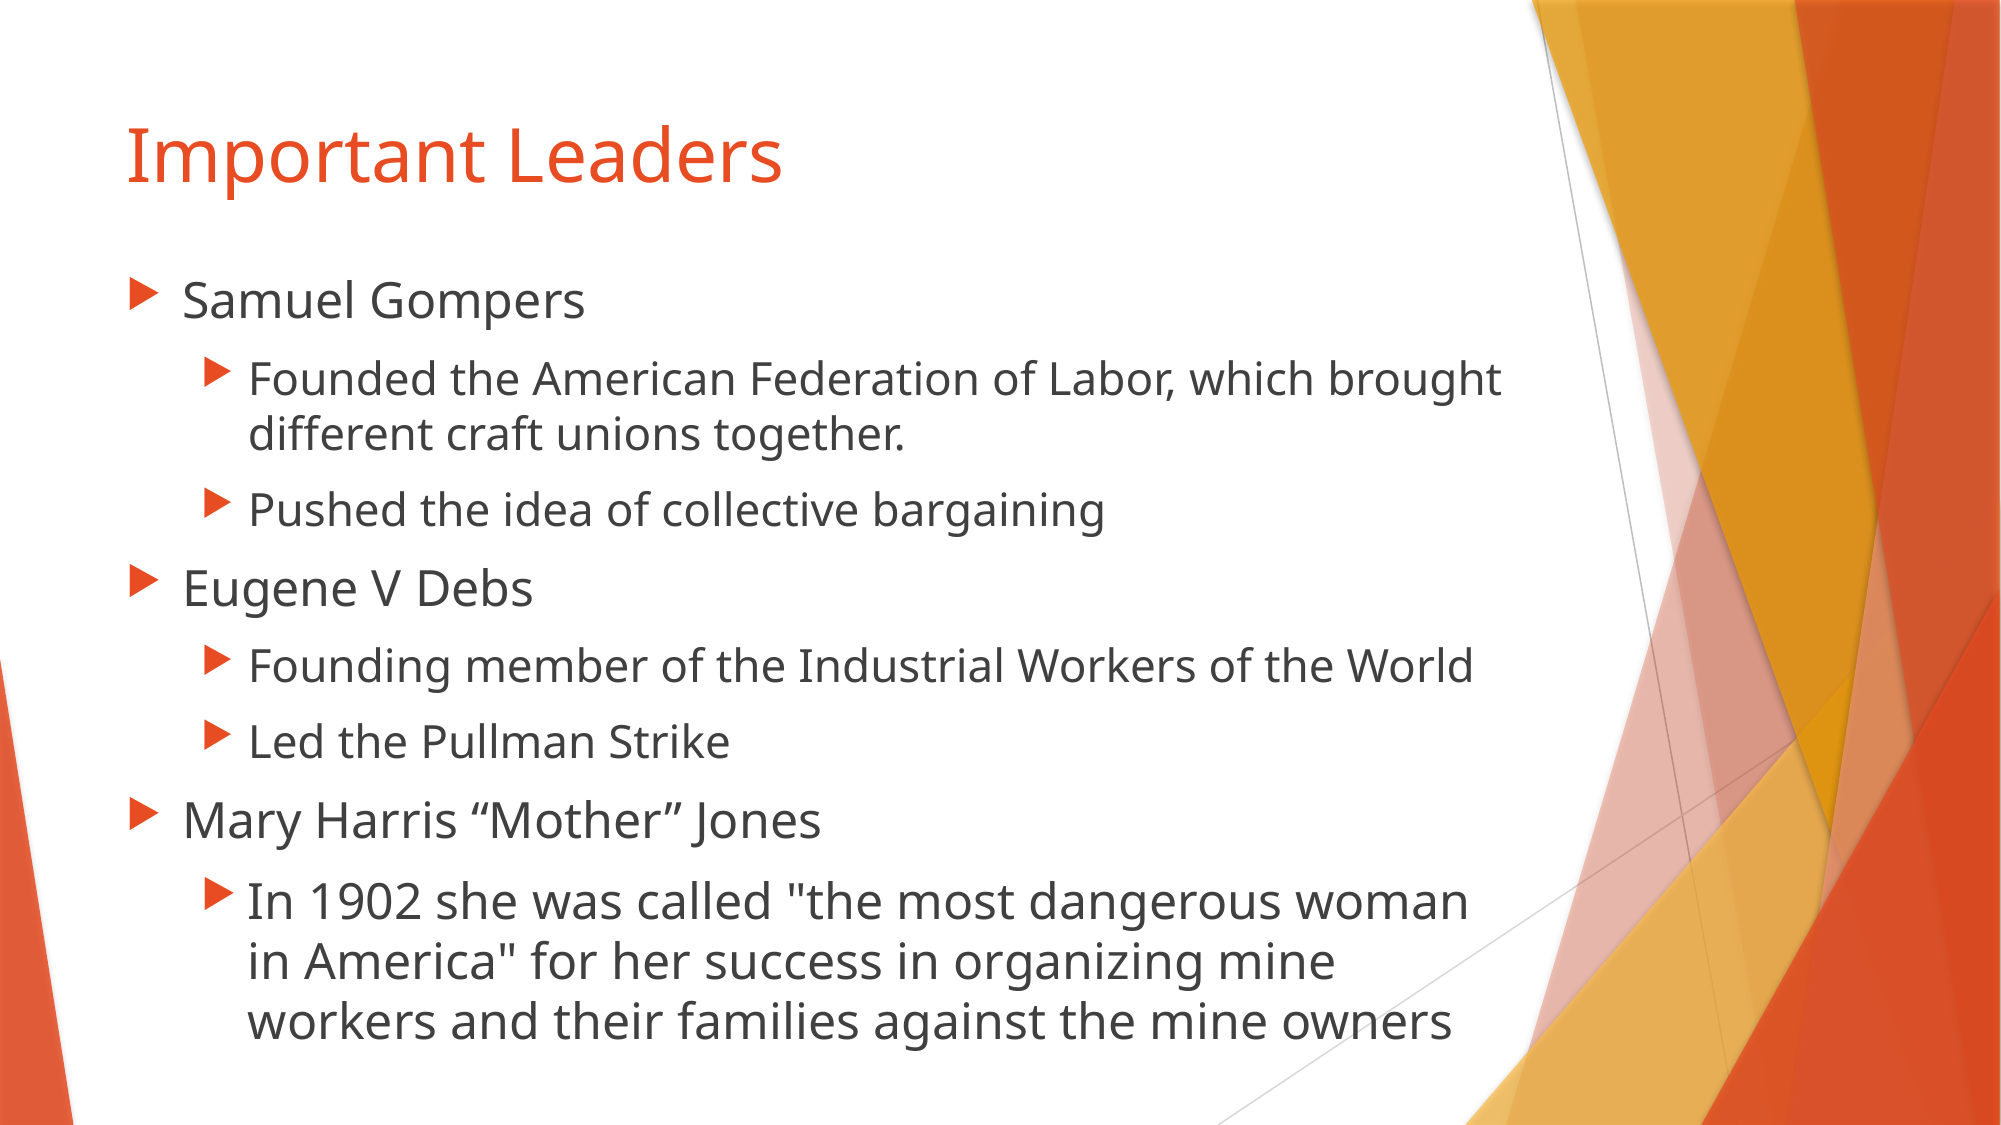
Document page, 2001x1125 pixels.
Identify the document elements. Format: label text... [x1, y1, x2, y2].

list Samuel Gompers Founded the American Federation of Labor, which brought different craft unions together. Pushed the idea of collective bargaining Eugene V Debs Founding member of the Industrial Workers of the World Led the Pullman Strike Mary Harris “Mother” Jones In 1902 she was called "the most dangerous woman in America" for her success in organizing mine workers and their families against the mine owners [111, 261, 1522, 1068]
title Important Leaders [111, 99, 1522, 261]
